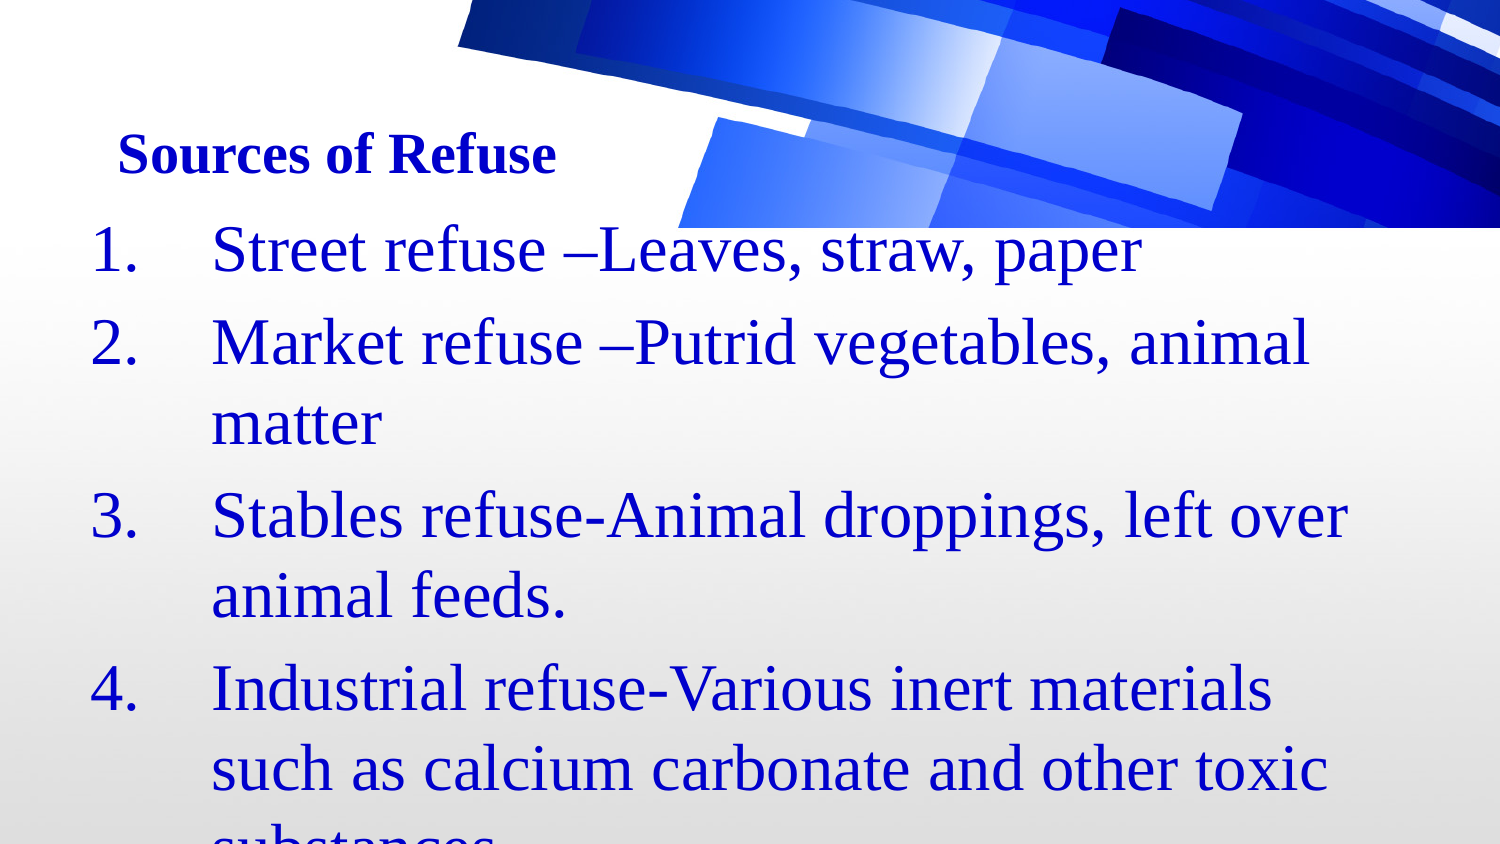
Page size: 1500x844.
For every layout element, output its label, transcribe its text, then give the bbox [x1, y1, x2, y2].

title Sources of Refuse [73, 87, 1429, 213]
picture [0, 0, 1500, 844]
list Street refuse –Leaves, straw, paper Market refuse –Putrid vegetables, animal matter Stables refuse-Animal droppings, left over animal feeds. Industrial refuse-Various inert materials such as calcium carbonate and other toxic substances. Domestic refuse - Ash, rubbish, garbage [75, 196, 1425, 754]
